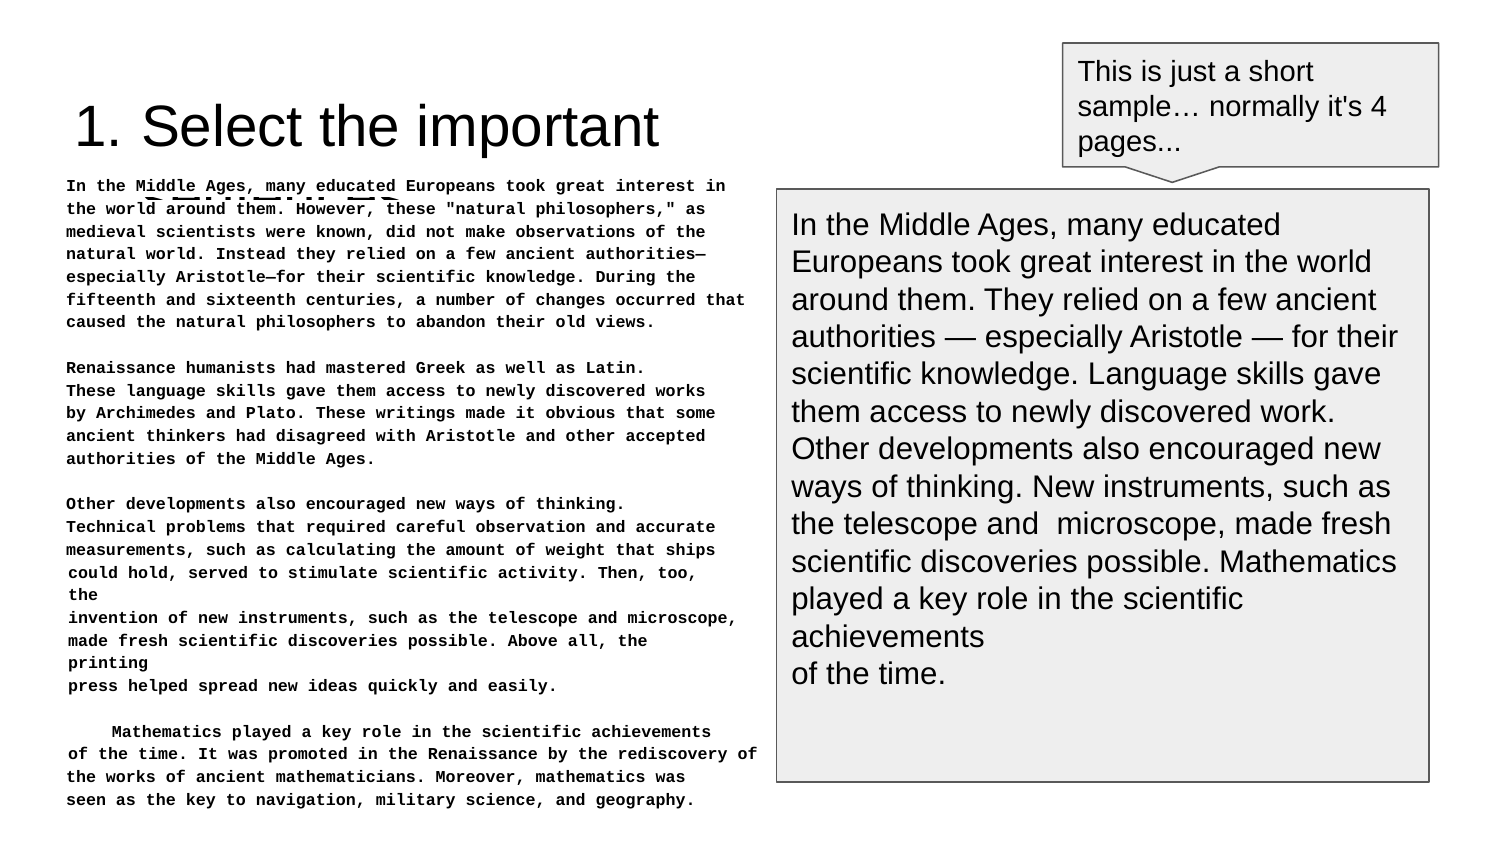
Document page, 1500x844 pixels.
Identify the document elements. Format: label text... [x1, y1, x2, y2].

text_box In the Middle Ages, many educated Europeans took great interest in the world around them. They relied on a few ancient authorities — especially Aristotle — for their scientific knowledge. Language skills gave them access to newly discovered work. Other developments also encouraged new ways of thinking. New instruments, such as the telescope and microscope, made fresh scientific discoveries possible. Mathematics played a key role in the scientific achievements of the time. [776, 189, 1430, 782]
list In the Middle Ages, many educated Europeans took great interest in the world around them. However, these "natural philosophers," as medieval scientists were known, did not make observations of the natural world. Instead they relied on a few ancient authorities— especially Aristotle—for their scientific knowledge. During the fifteenth and sixteenth centuries, a number of changes occurred that caused the natural philosophers to abandon their old views. Renaissance humanists had mastered Greek as well as Latin. These language skills gave them access to newly discovered works by Archimedes and Plato. These writings made it obvious that some ancient thinkers had disagreed with Aristotle and other accepted authorities of the Middle Ages. Other developments also encouraged new ways of thinking. Technical problems that required careful observation and accurate measurements, such as calculating the amount of weight that ships could hold, served to stimulate scientific activity. Then, too, the invention of new instruments, such as the telescope and microscope, made fresh scientific discoveries possible. Above all, the printing press helped spread new ideas quickly and easily. Mathematics played a key role in the scientific achievements of the time. It was promoted in the Renaissance by the rediscovery of the works of ancient mathematicians. Moreover, mathematics was seen as the key to navigation, military science, and geography. [51, 157, 988, 796]
title Select the important sentences ... [51, 72, 1016, 167]
text_box This is just a short sample… normally it's 4 pages... [1062, 42, 1439, 183]
